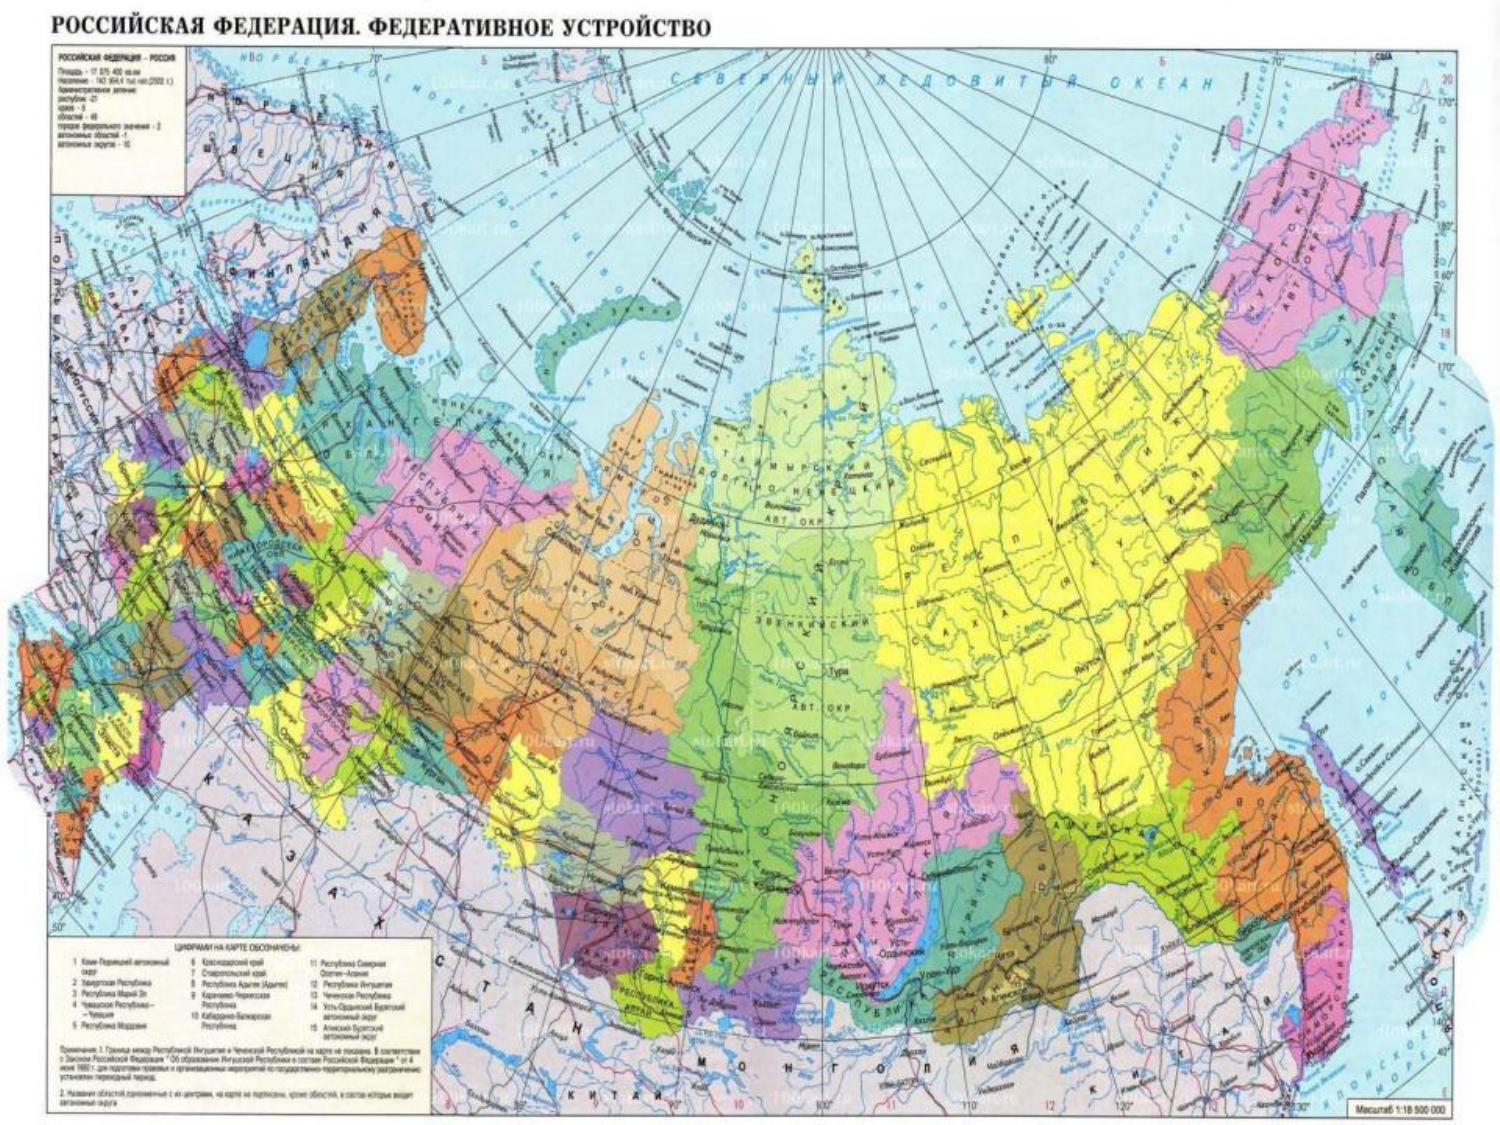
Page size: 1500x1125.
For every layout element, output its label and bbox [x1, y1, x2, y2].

list [0, 0, 1500, 1125]
